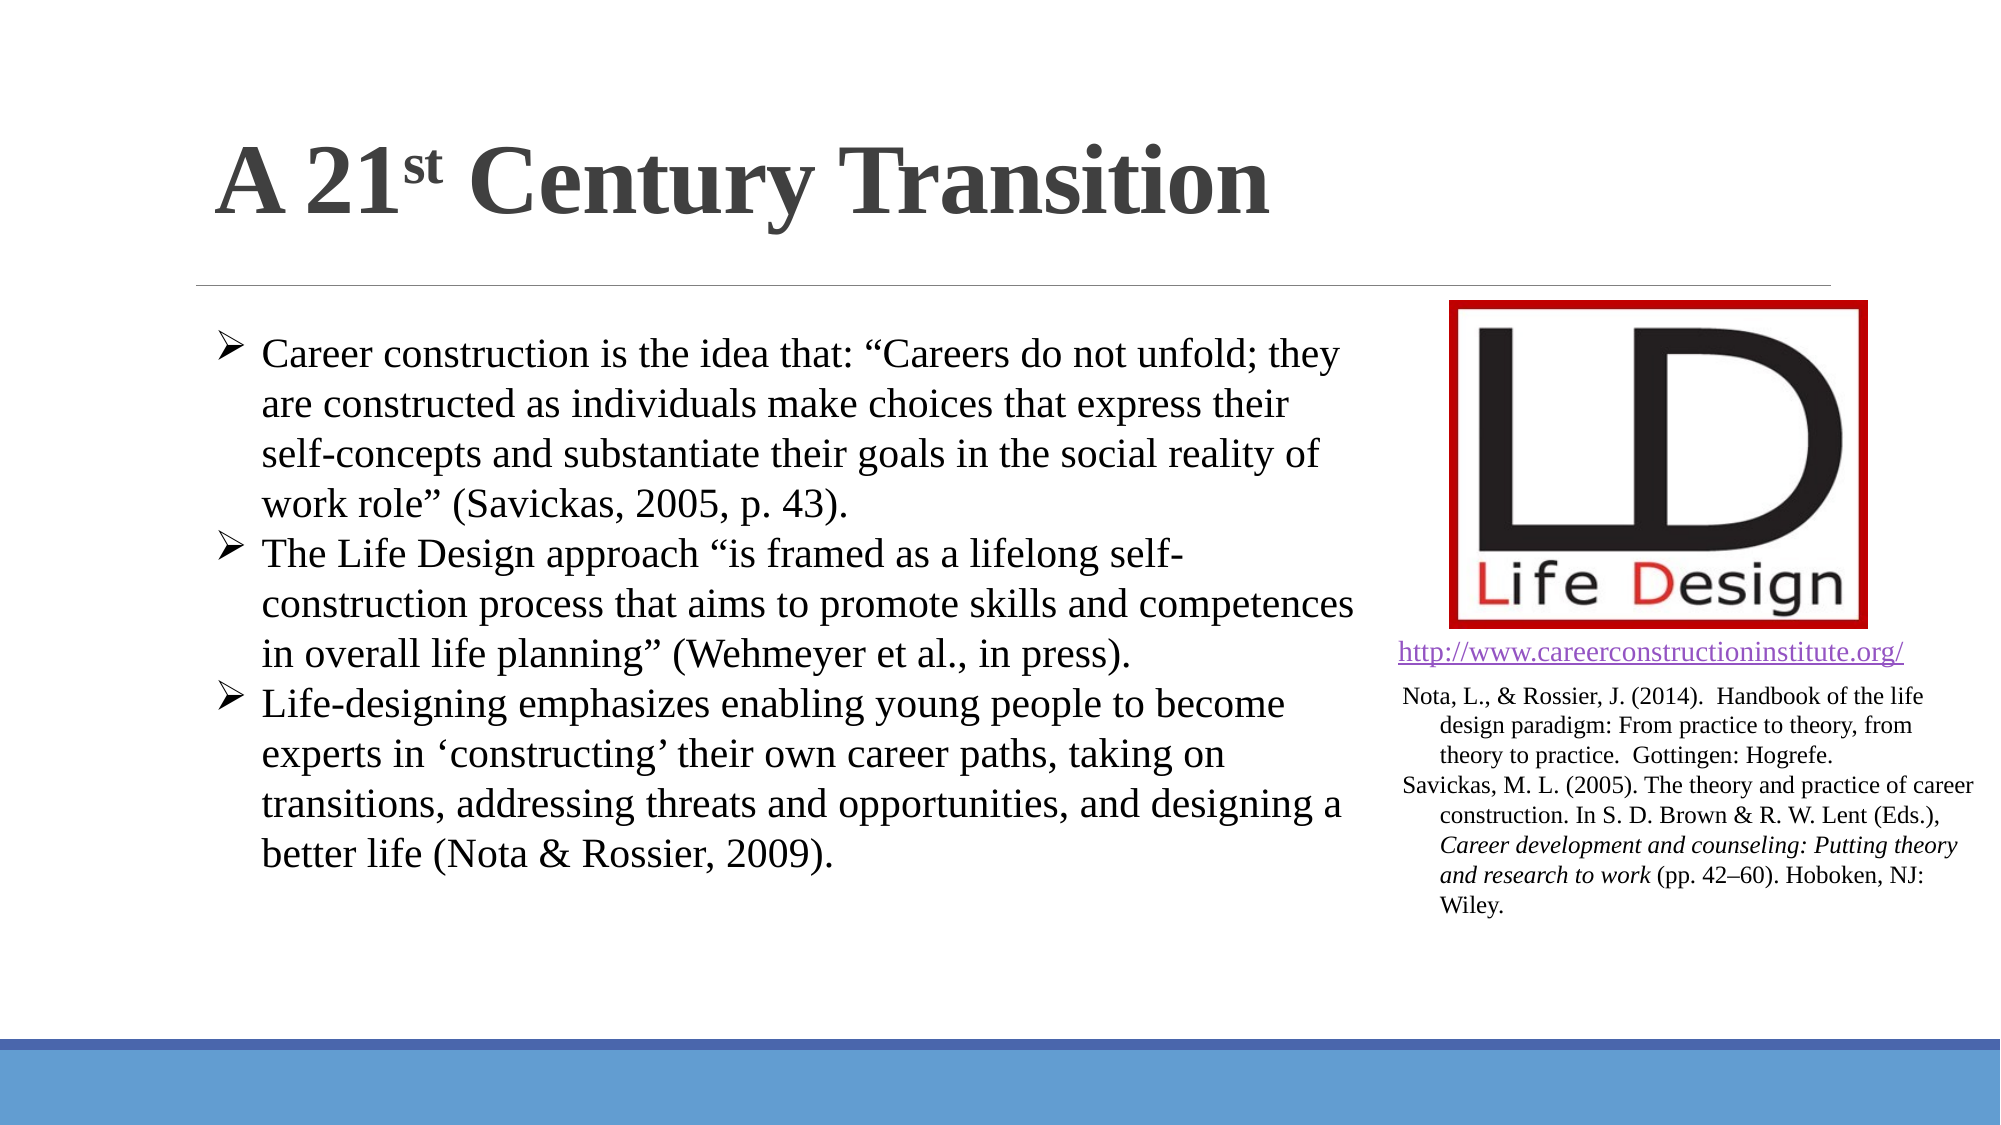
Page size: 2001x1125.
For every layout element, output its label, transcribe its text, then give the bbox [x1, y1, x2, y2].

text_box http://www.careerconstructioninstitute.org/ [1383, 624, 1920, 675]
text_box Nota, L., & Rossier, J. (2014). Handbook of the life design paradigm: From practice to theory, from theory to practice. Gottingen: Hogrefe. Savickas, M. L. (2005). The theory and practice of career construction. In S. D. Brown & R. W. Lent (Eds.), Career development and counseling: Putting theory and research to work (pp. 42–60). Hoboken, NJ: Wiley. [1387, 671, 1994, 926]
picture [1449, 300, 1868, 629]
text_box A 21st Century Transition [200, 124, 1888, 263]
text_box Career construction is the idea that: “Careers do not unfold; they are constructed as individuals make choices that express their self-concepts and substantiate their goals in the social reality of work role” (Savickas, 2005, p. 43). The Life Design approach “is framed as a lifelong self-construction process that aims to promote skills and competences in overall life planning” (Wehmeyer et al., in press). Life-designing emphasizes enabling young people to become experts in ‘constructing’ their own career paths, taking on transitions, addressing threats and opportunities, and designing a better life (Nota & Rossier, 2009). [199, 318, 1388, 883]
